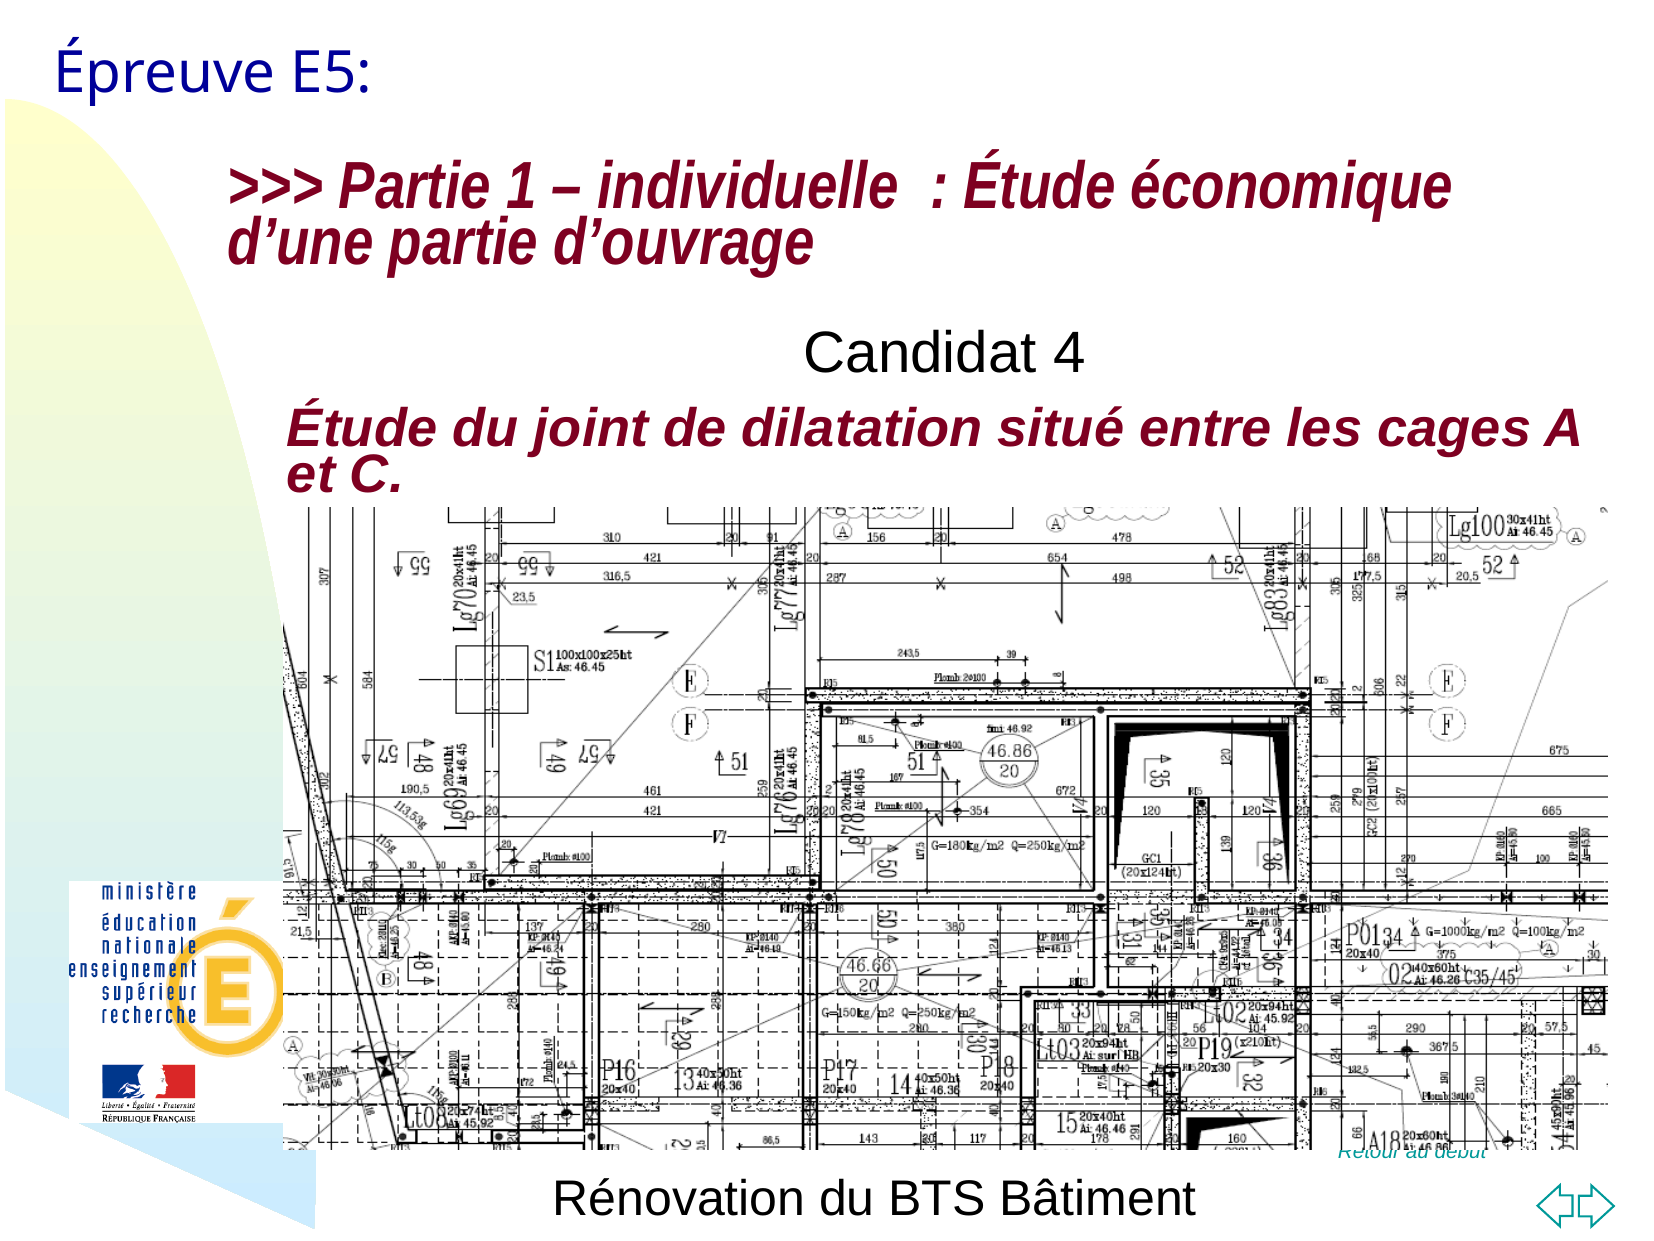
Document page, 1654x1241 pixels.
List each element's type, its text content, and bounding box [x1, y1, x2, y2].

text_box Candidat 4 [788, 307, 1101, 392]
footer Rénovation du BTS Bâtiment [468, 1158, 1282, 1241]
title >>> Partie 1 – individuelle : Étude économique d’une partie d’ouvrage [212, 108, 1571, 331]
title Étude du joint de dilatation situé entre les cages A et C. [271, 344, 1619, 567]
picture [283, 507, 1608, 1150]
